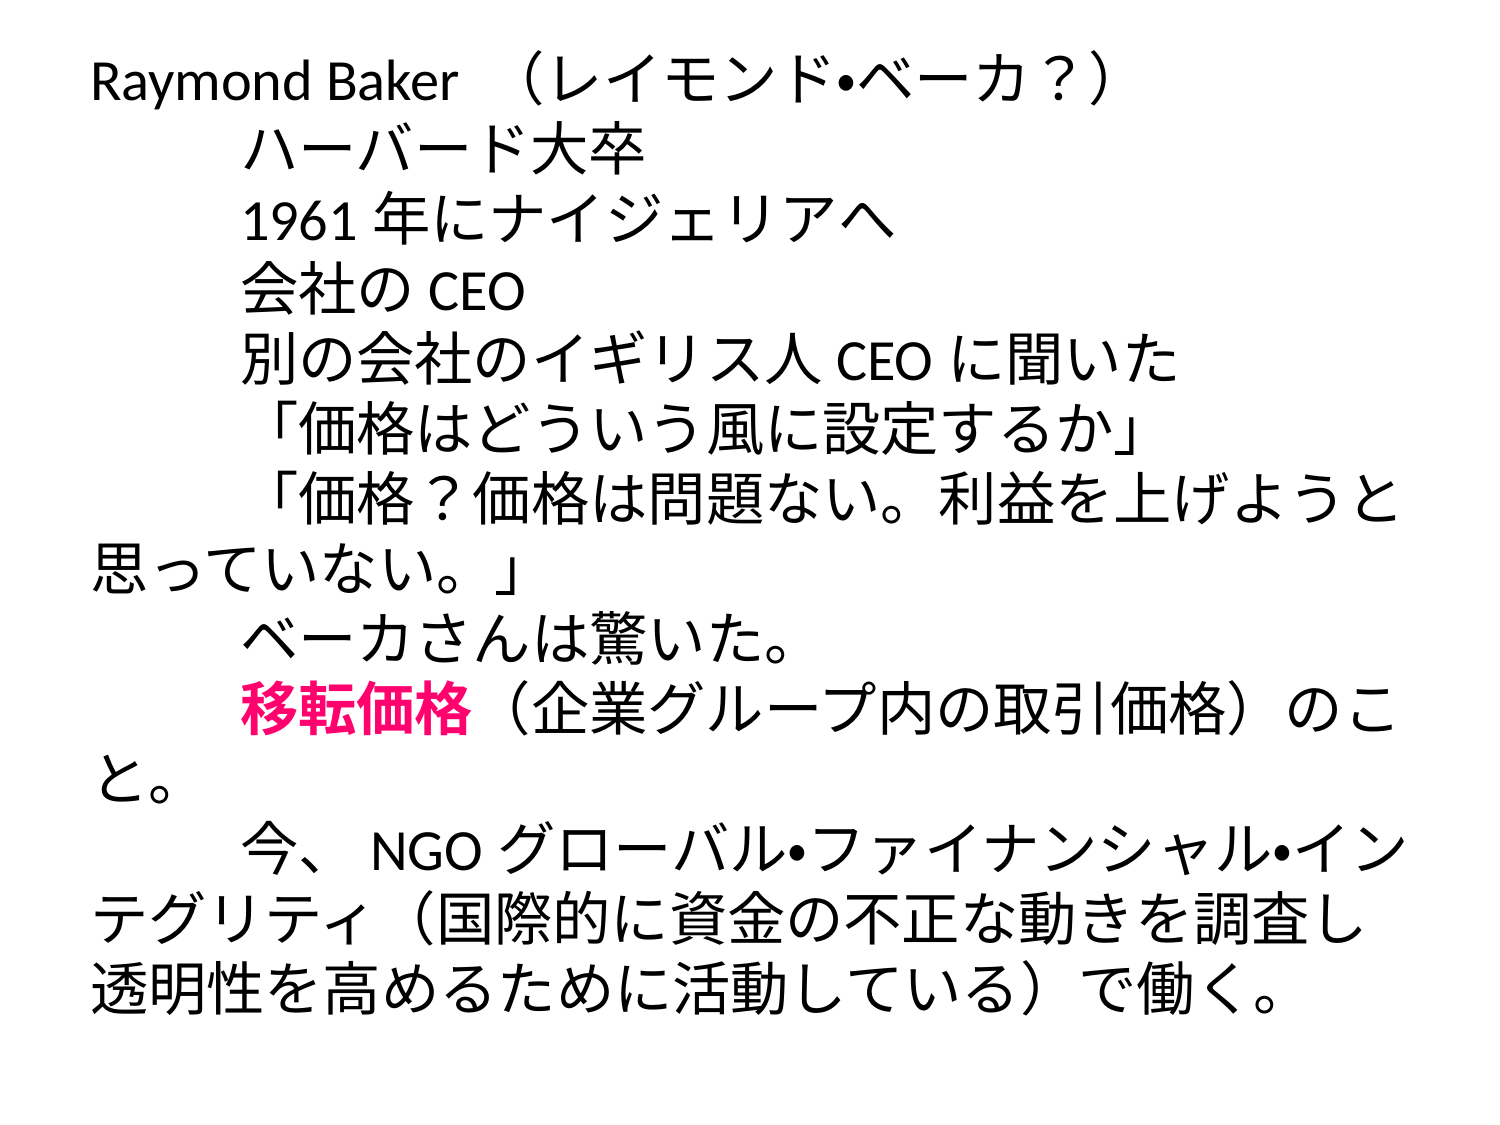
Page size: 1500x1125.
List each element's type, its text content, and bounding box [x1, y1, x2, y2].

title Raymond Baker （レイモンド・ベーカ？） ハーバード大卒 1961年にナイジェリアへ 会社のCEO 別の会社のイギリス人CEOに聞いた 「価格はどういう風に設定するか」 「価格？価格は問題ない。利益を上げようと思っていない。」 ベーカさんは驚いた。 移転価格（企業グループ内の取引価格）のこと。 今、NGOグローバル・ファイナンシャル・インテグリティ（国際的に資金の不正な動きを調査し透明性を高めるために活動している）で働く。 [75, 45, 1425, 1090]
